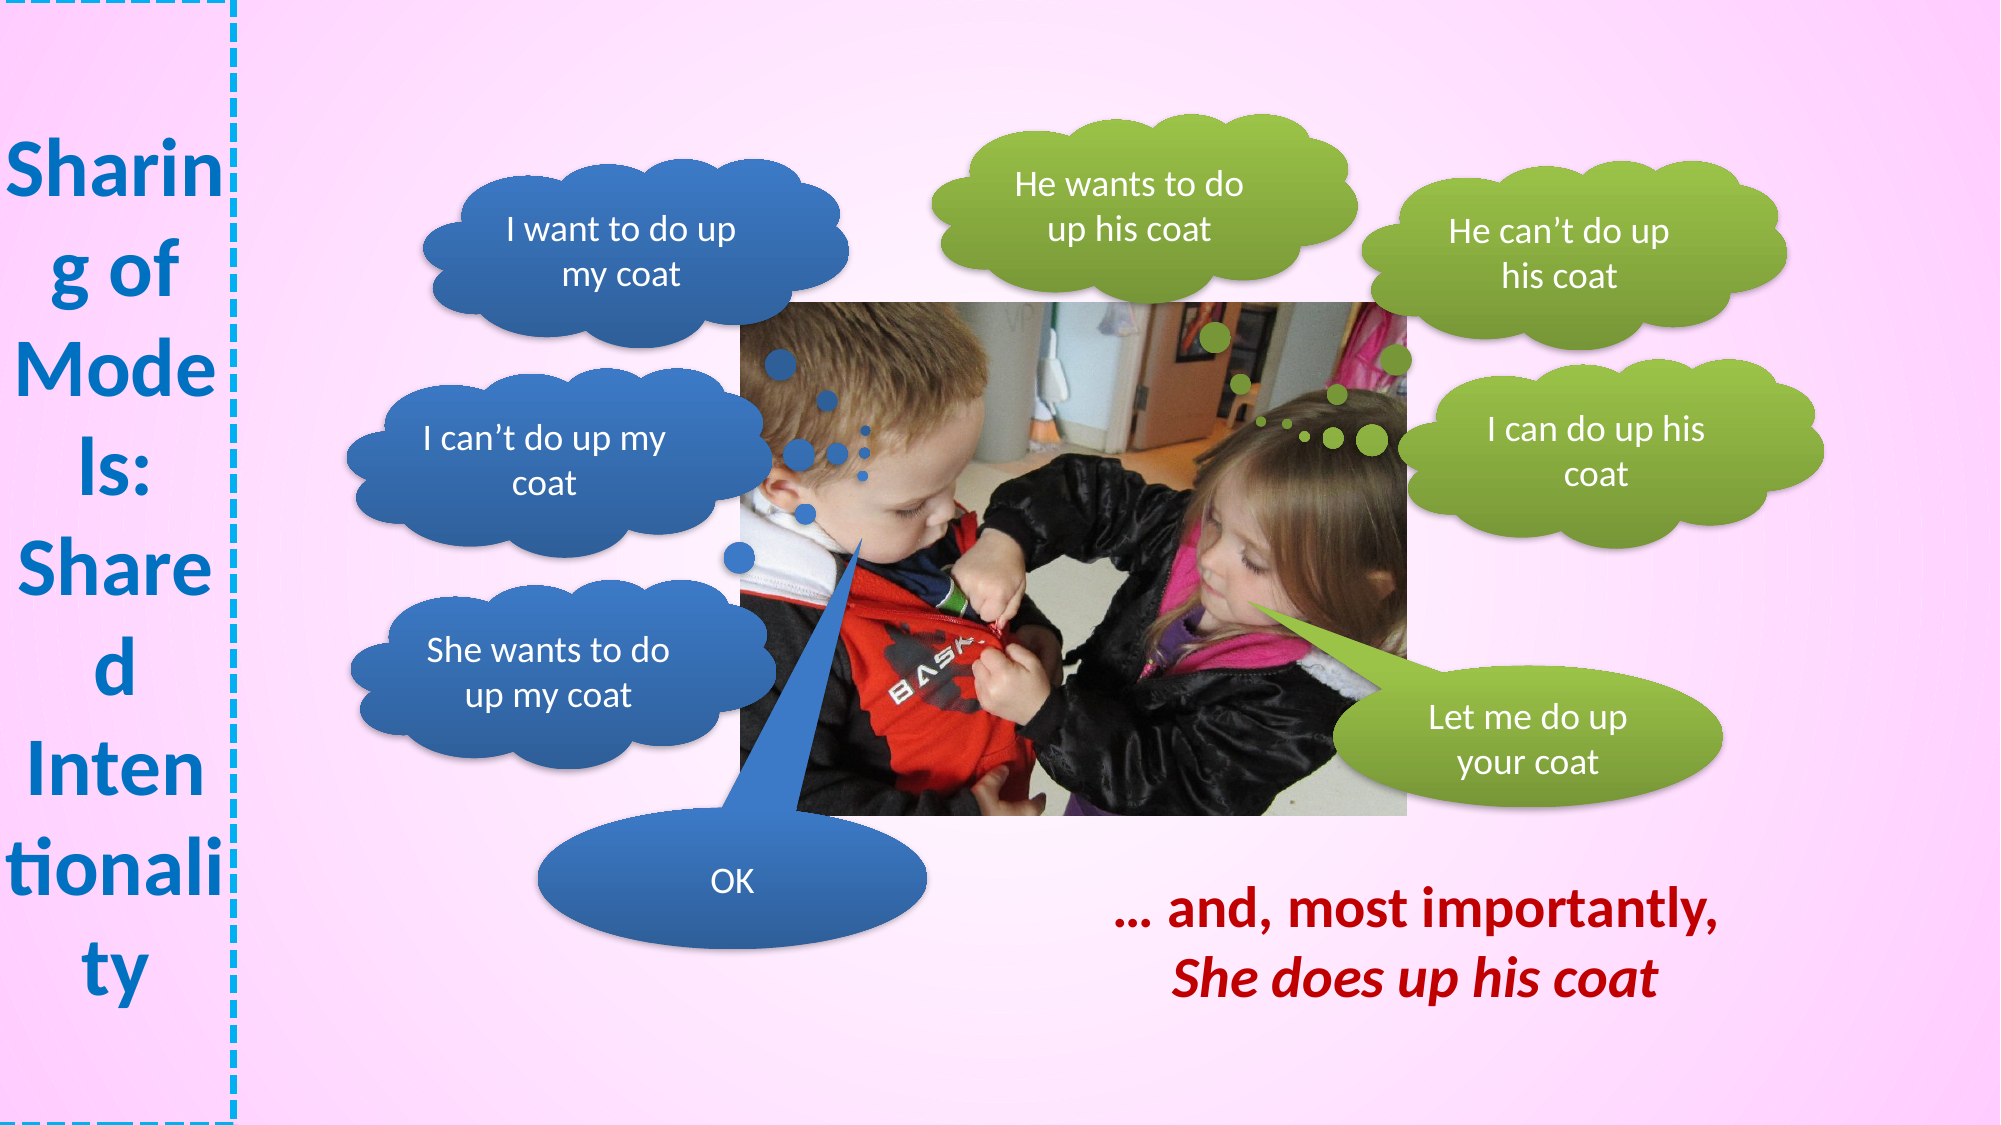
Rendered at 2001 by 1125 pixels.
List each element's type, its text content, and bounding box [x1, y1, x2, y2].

text_box I can’t do up my coat [346, 368, 734, 558]
text_box She wants to do up my coat [350, 580, 734, 770]
picture [739, 302, 1408, 817]
text_box I can do up his coat [1412, 359, 1825, 549]
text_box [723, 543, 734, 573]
text_box He wants to do up his coat [931, 114, 1358, 300]
text_box Let me do up your coat [1412, 661, 1724, 808]
title Sharing of Models: Shared Intentionality [0, 0, 234, 1125]
text_box OK [537, 784, 928, 950]
text_box I want to do up my coat [423, 159, 850, 349]
text_box He can’t do up his coat [1361, 161, 1788, 351]
text_box … and, most importantly, She does up his coat [1085, 861, 1747, 1016]
